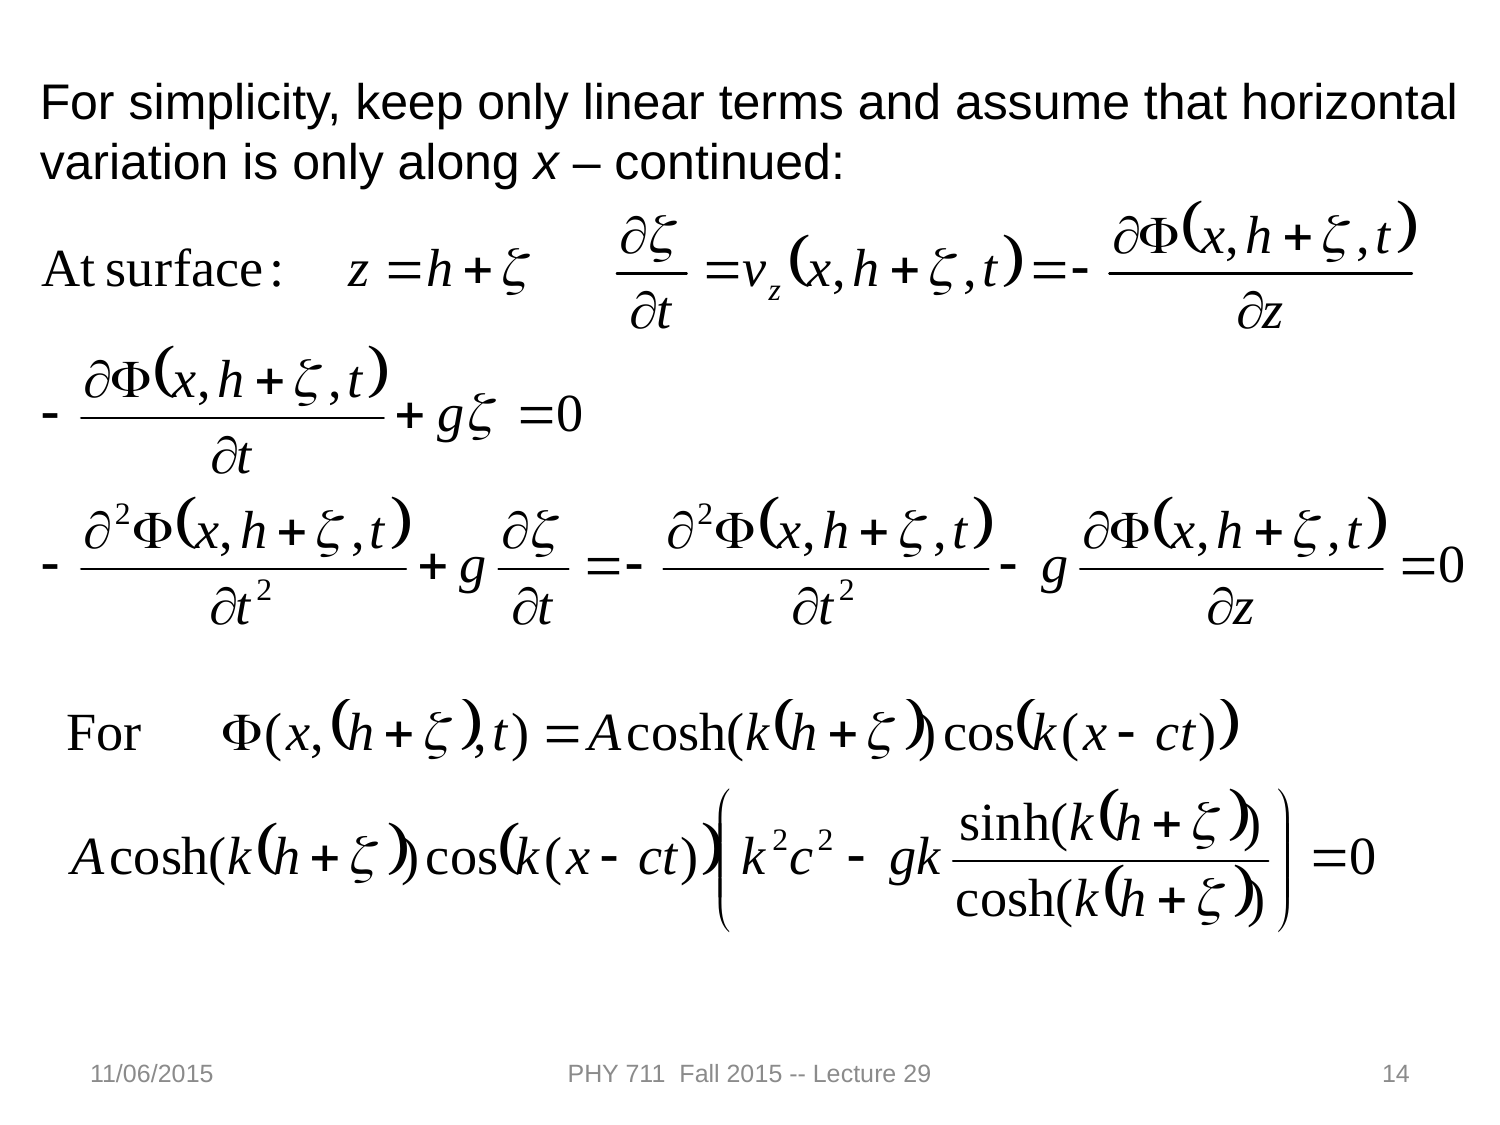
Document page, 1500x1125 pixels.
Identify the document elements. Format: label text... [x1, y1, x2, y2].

footer PHY 711 Fall 2015 -- Lecture 29 [512, 1042, 988, 1103]
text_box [32, 198, 1476, 638]
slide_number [75, 1042, 425, 1103]
text_box For simplicity, keep only linear terms and assume that horizontal variation is only along x – continued: [24, 62, 1475, 198]
slide_number 14 [1074, 1042, 1425, 1103]
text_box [58, 699, 1388, 942]
